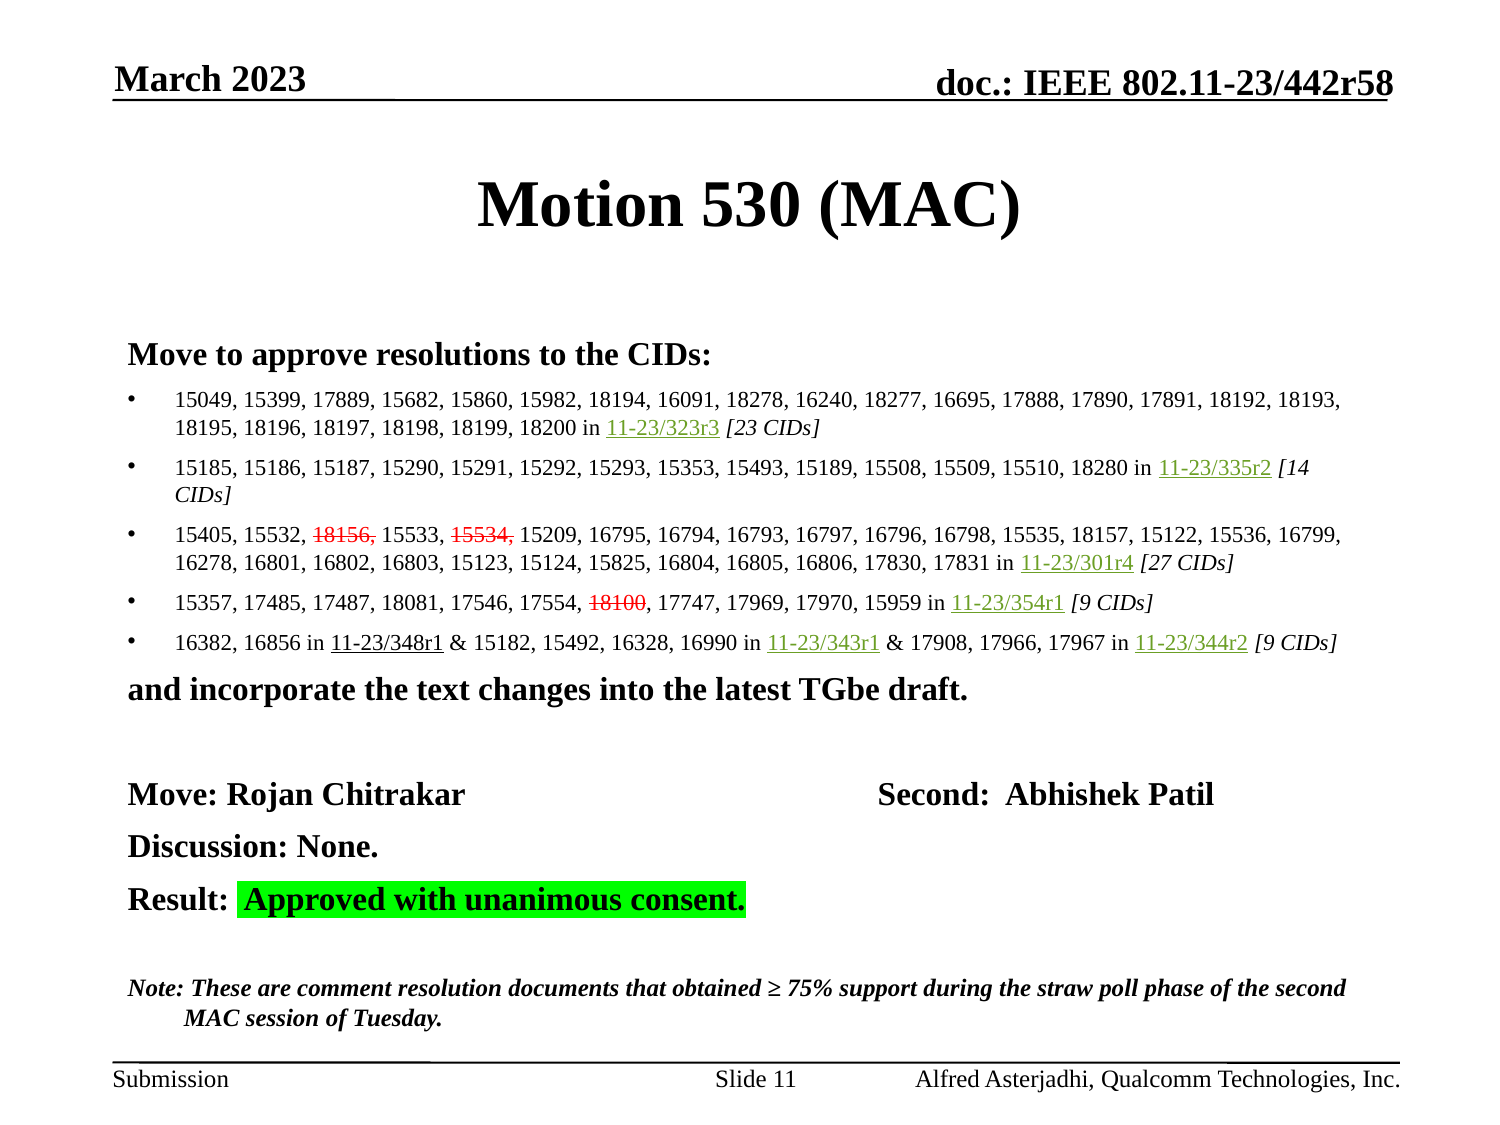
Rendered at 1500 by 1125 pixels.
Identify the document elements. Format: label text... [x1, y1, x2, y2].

title Motion 530 (MAC) [112, 112, 1388, 288]
list Move to approve resolutions to the CIDs: 15049, 15399, 17889, 15682, 15860, 15982, 18194, 16091, 18278, 16240, 18277, 16695, 17888, 17890, 17891, 18192, 18193, 18195, 18196, 18197, 18198, 18199, 18200 in 11-23/323r3 [23 CIDs] 15185, 15186, 15187, 15290, 15291, 15292, 15293, 15353, 15493, 15189, 15508, 15509, 15510, 18280 in 11-23/335r2 [14 CIDs] 15405, 15532, 18156, 15533, 15534, 15209, 16795, 16794, 16793, 16797, 16796, 16798, 15535, 18157, 15122, 15536, 16799, 16278, 16801, 16802, 16803, 15123, 15124, 15825, 16804, 16805, 16806, 17830, 17831 in 11-23/301r4 [27 CIDs] 15357, 17485, 17487, 18081, 17546, 17554, 18100, 17747, 17969, 17970, 15959 in 11-23/354r1 [9 CIDs] 16382, 16856 in 11-23/348r1 & 15182, 15492, 16328, 16990 in 11-23/343r1 & 17908, 17966, 17967 in 11-23/344r2 [9 CIDs] and incorporate the text changes into the latest TGbe draft. Move: Rojan Chitrakar Second: Abhishek Patil Discussion: None. Result: Approved with unanimous consent. Note: These are comment resolution documents that obtained ≥ 75% support during the straw poll phase of the second MAC session of Tuesday. [112, 324, 1388, 1063]
footer Alfred Asterjadhi, Qualcomm Technologies, Inc. [878, 1061, 1402, 1093]
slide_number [114, 54, 423, 100]
slide_number Slide 11 [712, 1061, 800, 1123]
